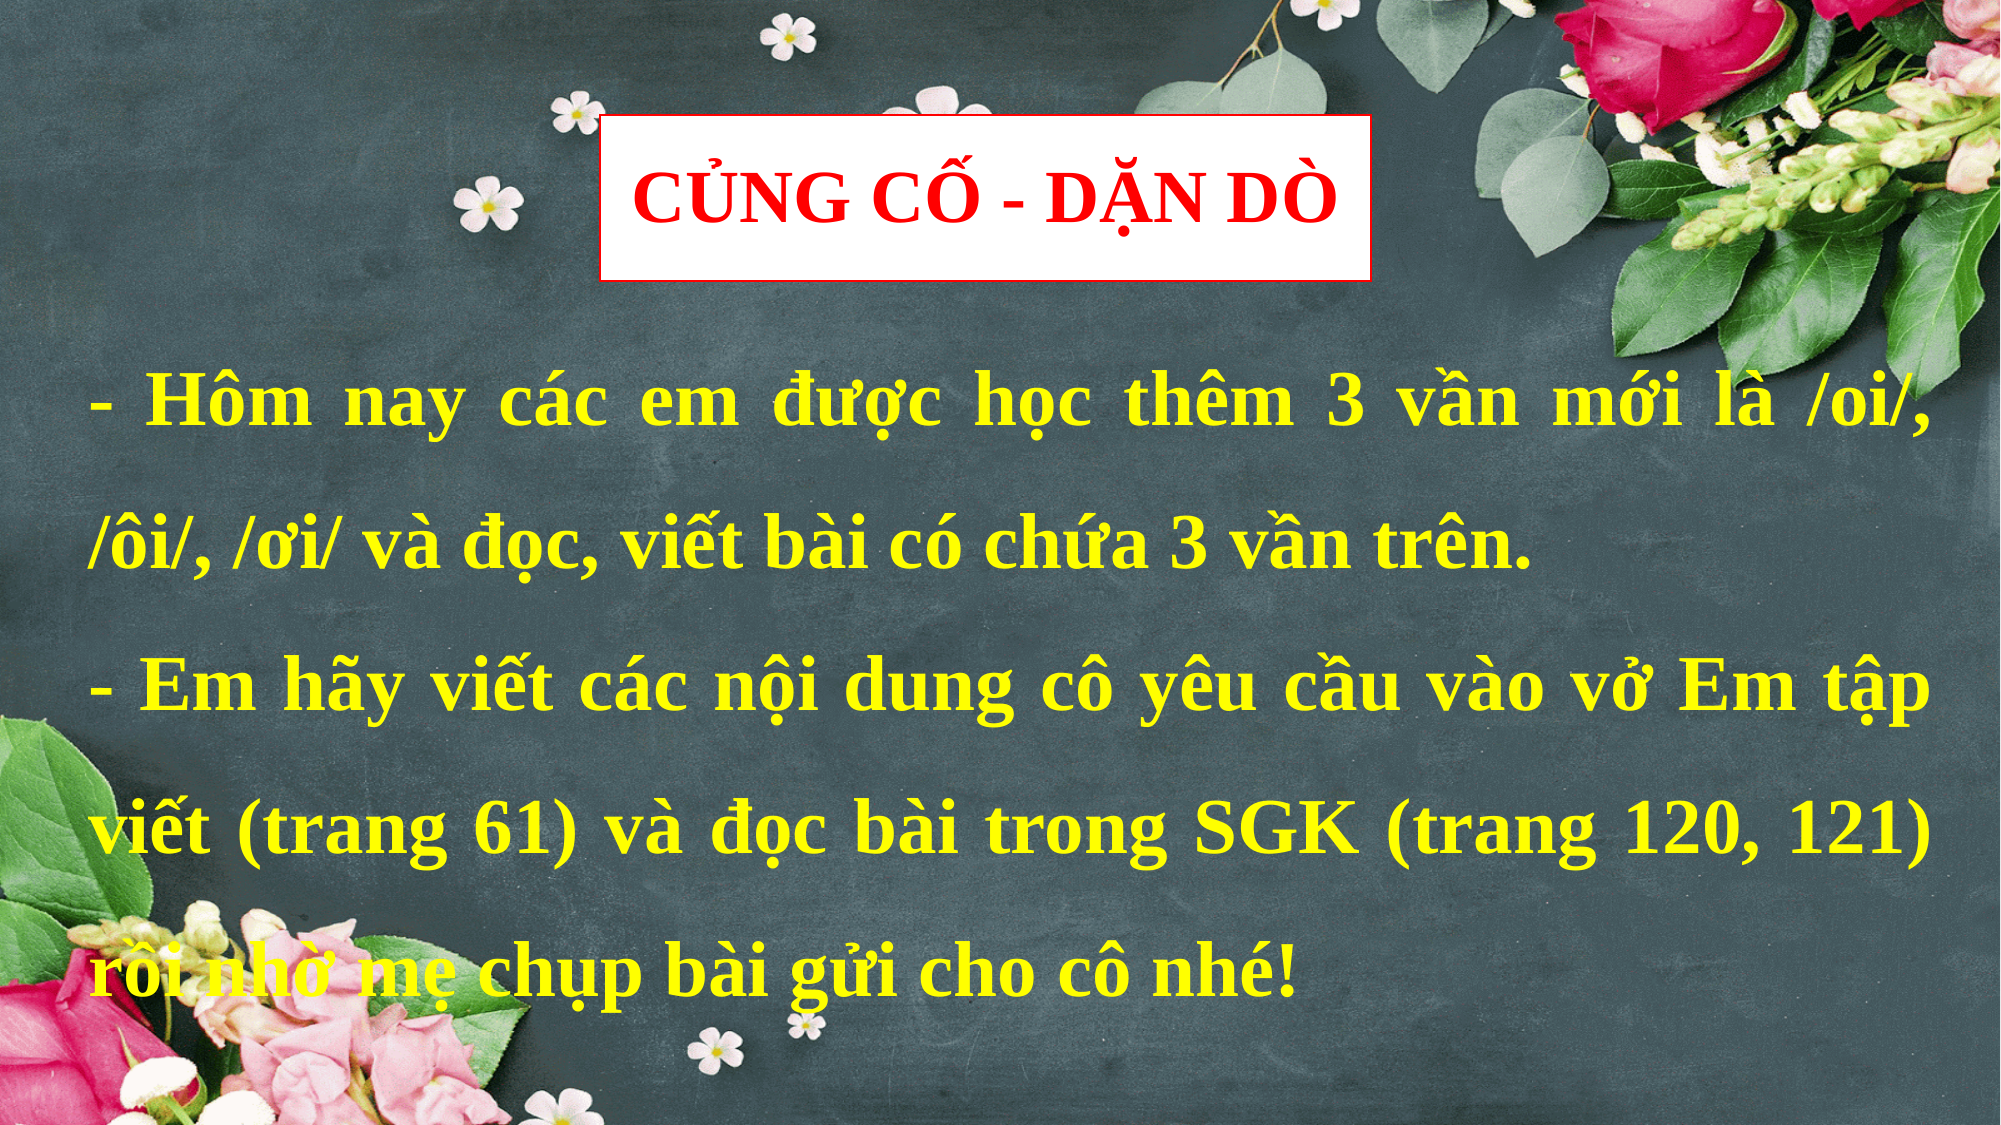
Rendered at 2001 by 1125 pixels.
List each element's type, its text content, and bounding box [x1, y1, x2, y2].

list - Hôm nay các em được học thêm 3 vần mới là /oi/, /ôi/, /ơi/ và đọc, viết bài có chứa 3 vần trên. - Em hãy viết các nội dung cô yêu cầu vào vở Em tập viết (trang 61) và đọc bài trong SGK (trang 120, 121) rồi nhờ mẹ chụp bài gửi cho cô nhé! [73, 291, 1950, 1125]
picture [0, 0, 2001, 1125]
title CỦNG CỐ - DẶN DÒ [599, 114, 1372, 282]
